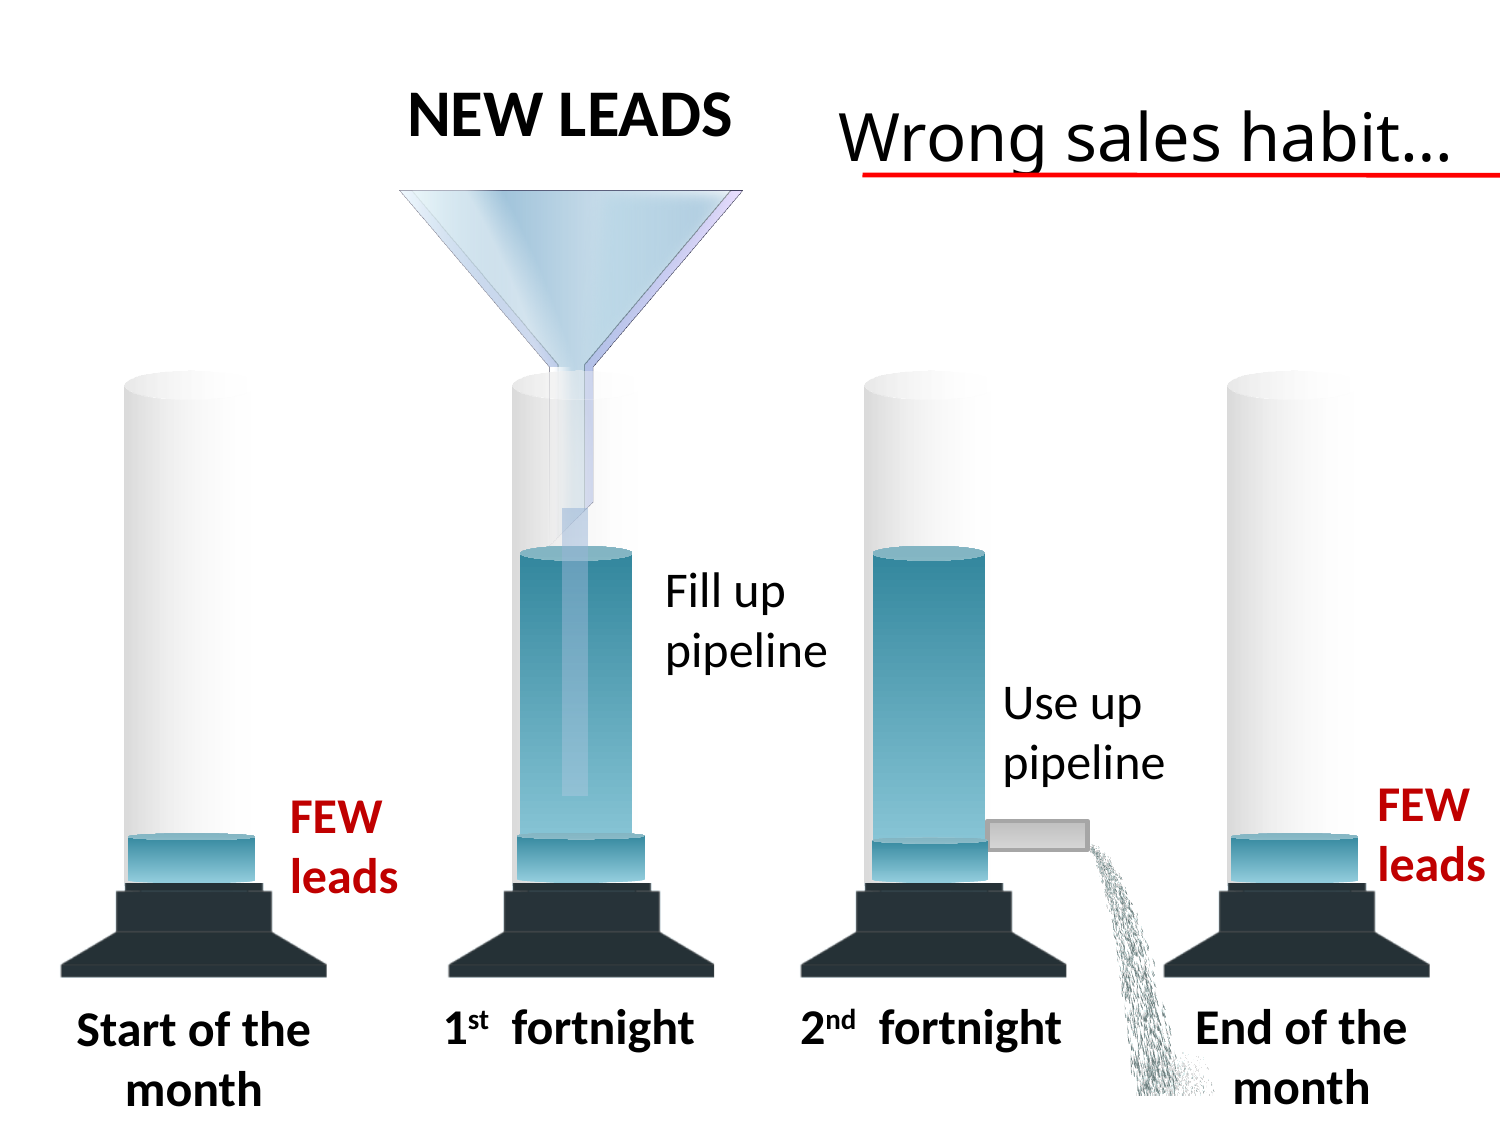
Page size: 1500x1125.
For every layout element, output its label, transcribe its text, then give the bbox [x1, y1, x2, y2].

text_box Fill up pipeline [718, 549, 772, 685]
text_box FEW leads [330, 776, 419, 911]
picture [399, 189, 743, 547]
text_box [777, 370, 1067, 984]
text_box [424, 370, 715, 984]
text_box Start of the month [0, 988, 388, 1124]
text_box End of the month [1107, 987, 1496, 1123]
text_box Use up pipeline [1072, 662, 1135, 798]
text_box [1140, 370, 1430, 984]
text_box NEW LEADS [392, 62, 749, 158]
text_box FEW leads [1433, 763, 1500, 899]
text_box 1st fortnight [374, 987, 737, 1063]
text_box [37, 370, 327, 984]
text_box 2nd fortnight [737, 987, 1082, 1063]
picture [1087, 844, 1226, 1097]
text_box Wrong sales habit… [823, 87, 1469, 183]
text_box [1072, 819, 1090, 852]
